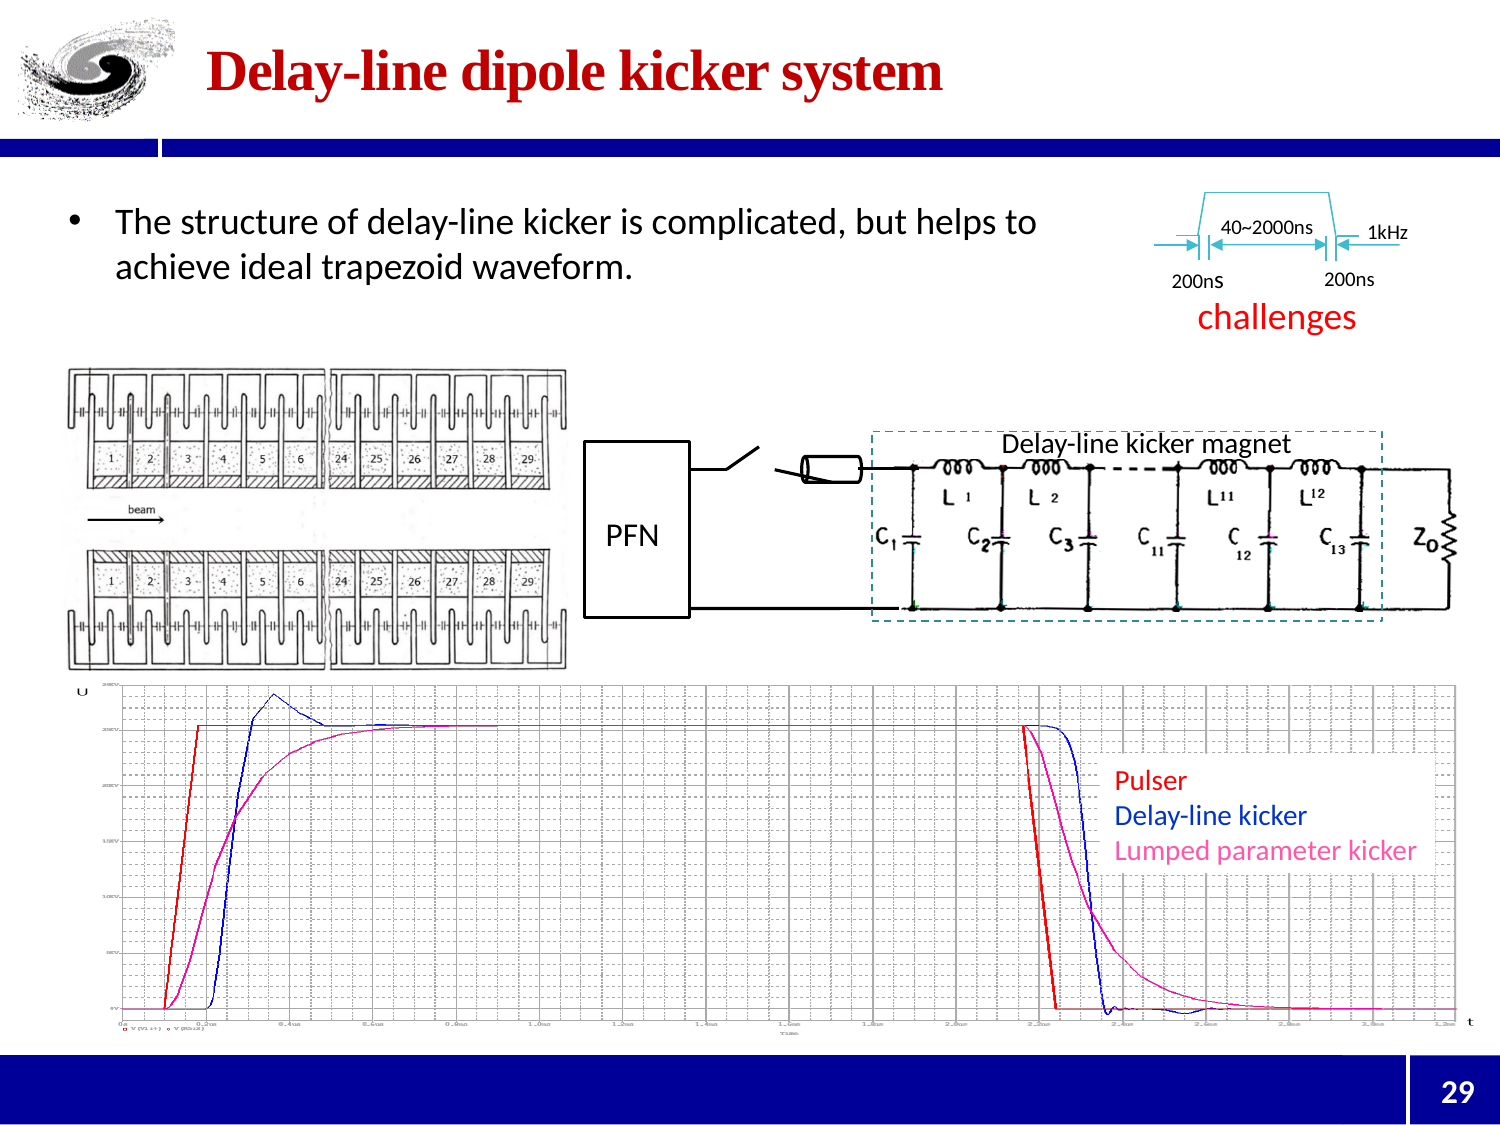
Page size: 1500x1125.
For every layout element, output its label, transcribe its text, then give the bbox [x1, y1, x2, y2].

picture [60, 680, 1486, 1036]
text_box challenges [1182, 302, 1373, 345]
text_box The structure of delay-line kicker is complicated, but helps to achieve ideal trapezoid waveform. [53, 190, 1145, 295]
picture [60, 367, 569, 671]
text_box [584, 416, 1465, 622]
title Delay-line dipole kicker system [191, 17, 1486, 127]
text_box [1153, 192, 1436, 302]
picture [18, 17, 175, 122]
